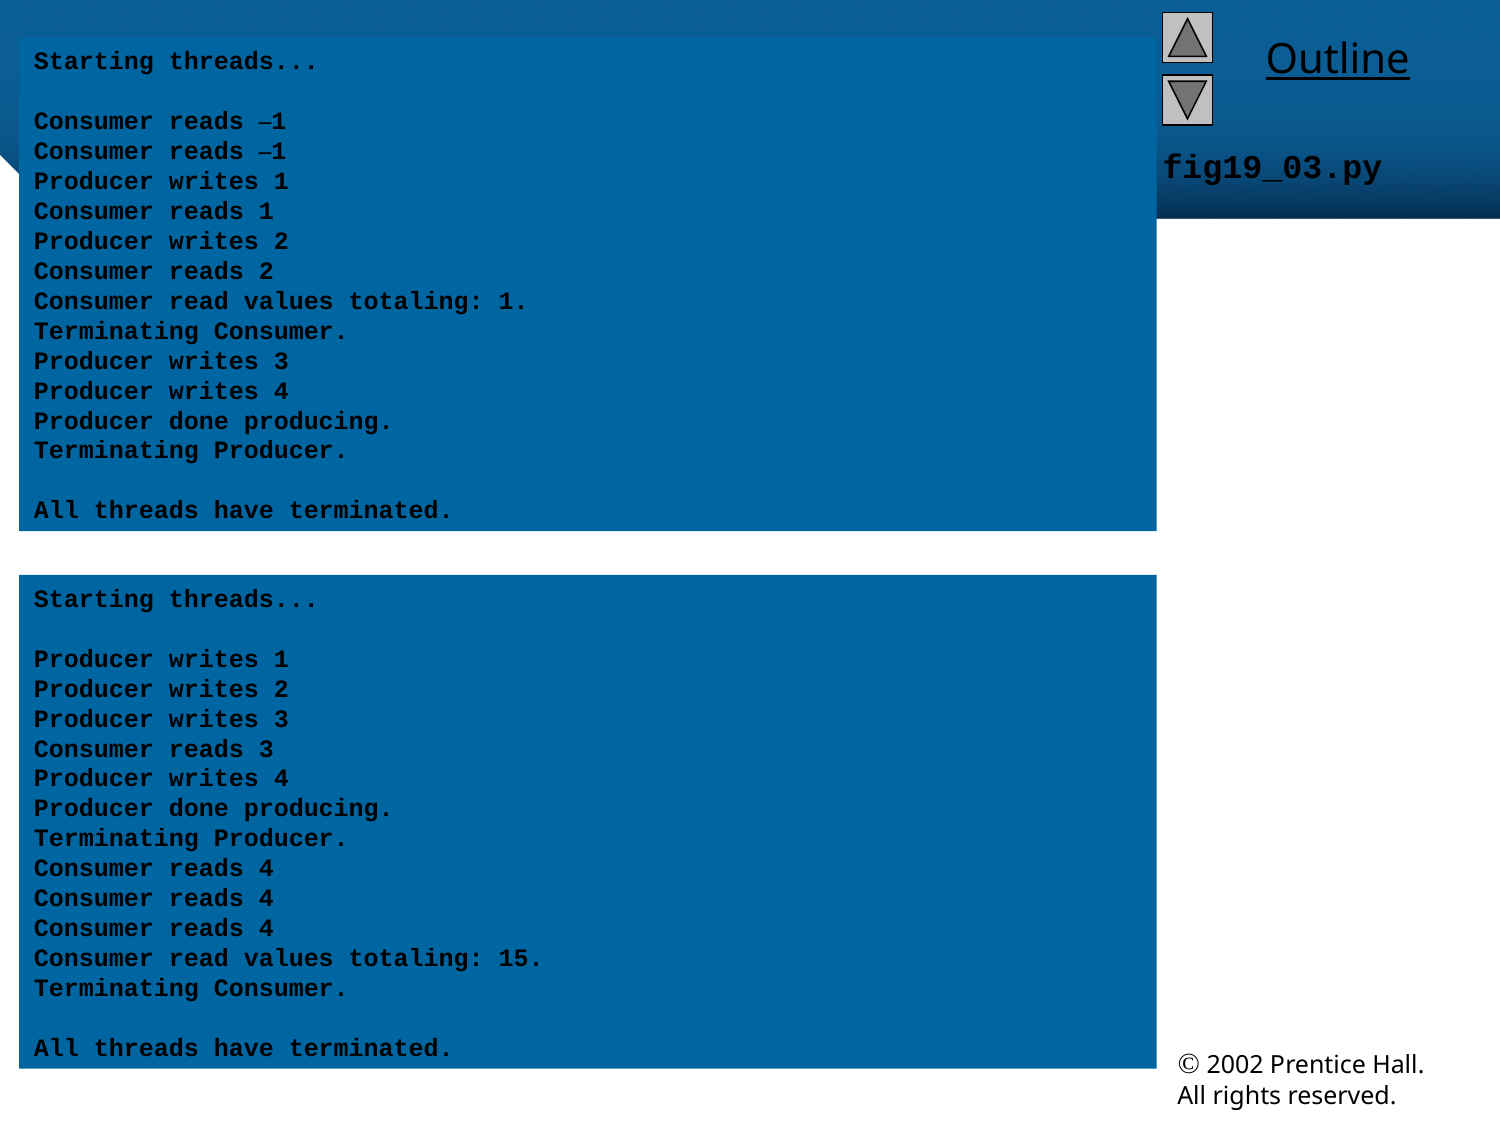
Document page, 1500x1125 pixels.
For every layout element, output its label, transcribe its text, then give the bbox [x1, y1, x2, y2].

picture [0, 0, 1500, 1125]
text_box Starting threads... Consumer reads –1 Consumer reads –1 Producer writes 1 Consumer reads 1 Producer writes 2 Consumer reads 2 Consumer read values totaling: 1. Terminating Consumer. Producer writes 3 Producer writes 4 Producer done producing. Terminating Producer. All threads have terminated. [19, 37, 1157, 532]
text_box Starting threads... Producer writes 1 Producer writes 2 Producer writes 3 Consumer reads 3 Producer writes 4 Producer done producing. Terminating Producer. Consumer reads 4 Consumer reads 4 Consumer reads 4 Consumer read values totaling: 15. Terminating Consumer. All threads have terminated. [19, 574, 1157, 1069]
title fig19_03.py [1162, 137, 1500, 1038]
